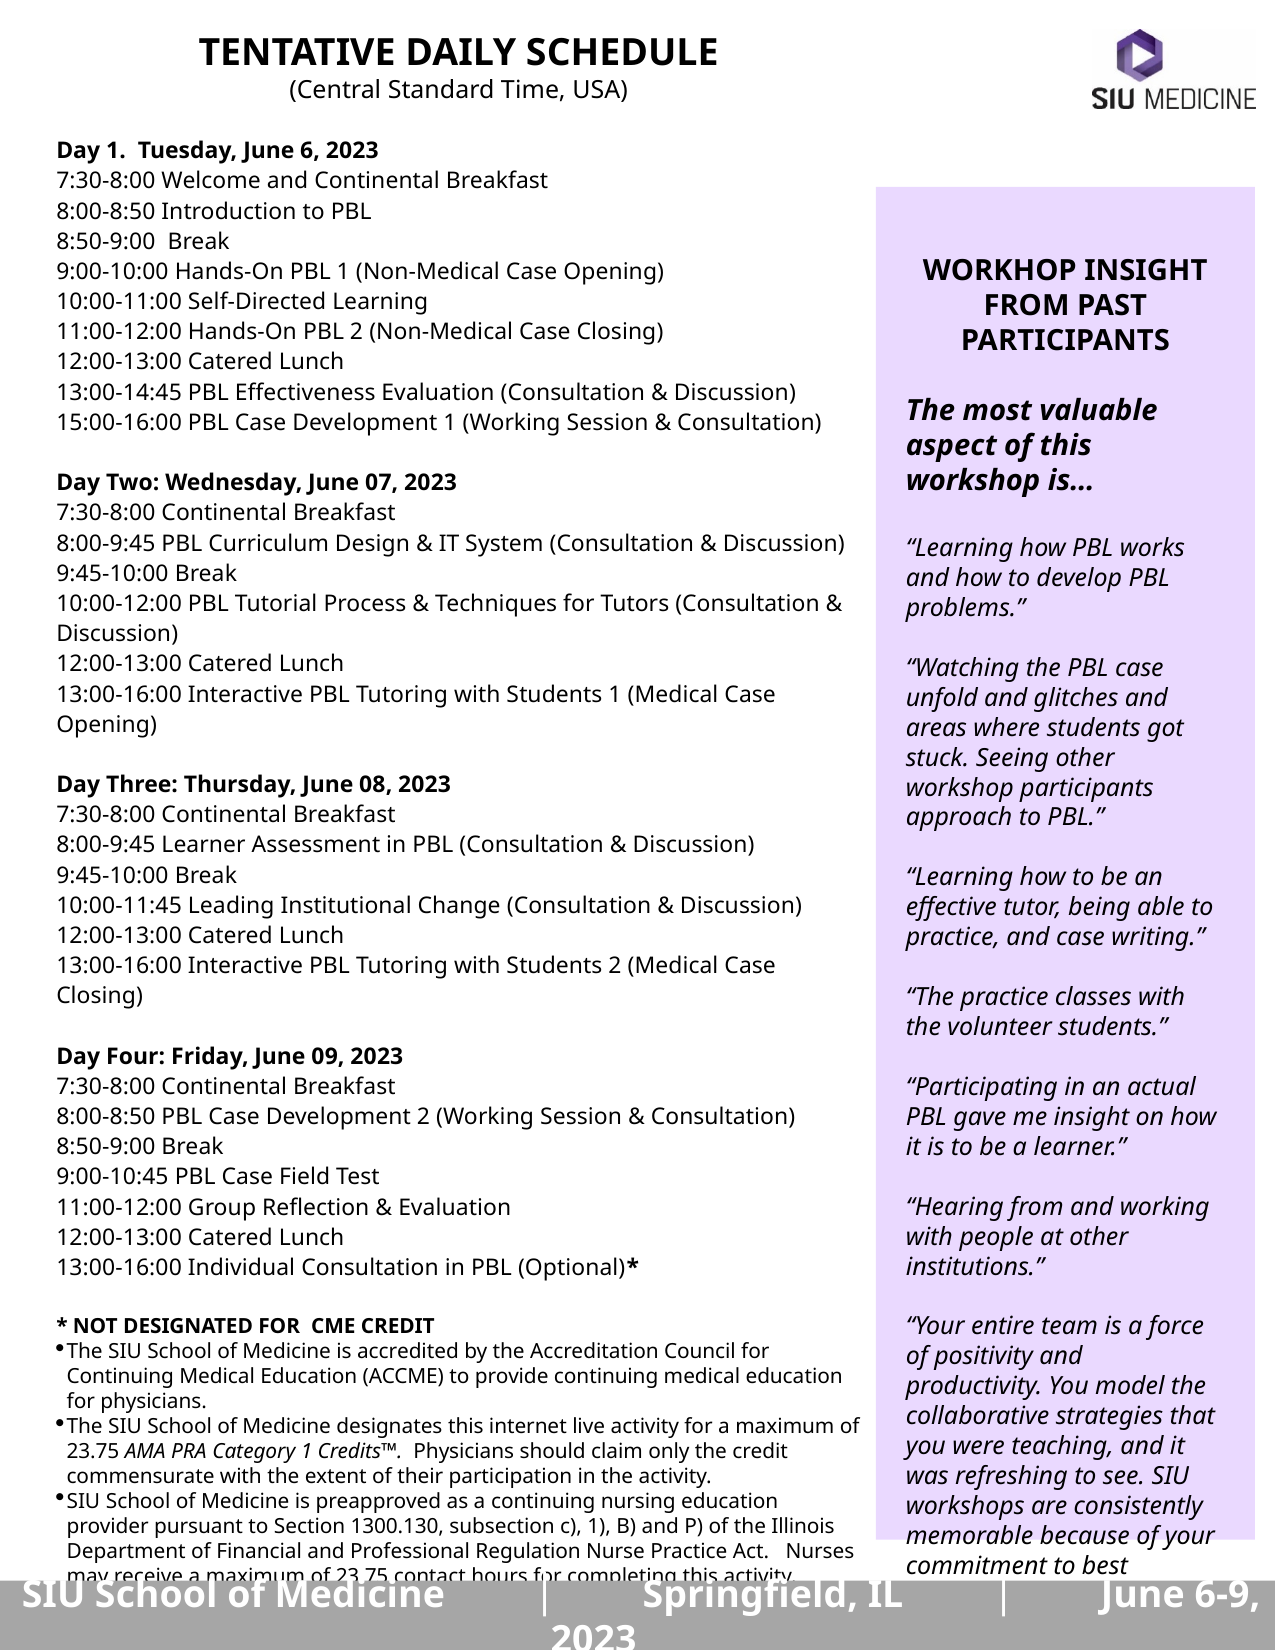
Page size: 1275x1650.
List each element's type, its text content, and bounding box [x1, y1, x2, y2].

text_box SIU School of Medicine │ Springfield, IL │ June 6-9, 2023 [0, 1580, 1275, 1650]
picture [1092, 29, 1256, 109]
text_box TENTATIVE DAILY SCHEDULE (Central Standard Time, USA) Day 1. Tuesday, June 6, 2023 7:30-8:00 Welcome and Continental Breakfast 8:00-8:50 Introduction to PBL 8:50-9:00 Break 9:00-10:00 Hands-On PBL 1 (Non-Medical Case Opening) 10:00-11:00 Self-Directed Learning 11:00-12:00 Hands-On PBL 2 (Non-Medical Case Closing) 12:00-13:00 Catered Lunch 13:00-14:45 PBL Effectiveness Evaluation (Consultation & Discussion) 15:00-16:00 PBL Case Development 1 (Working Session & Consultation) Day Two: Wednesday, June 07, 2023 7:30-8:00 Continental Breakfast 8:00-9:45 PBL Curriculum Design & IT System (Consultation & Discussion) 9:45-10:00 Break 10:00-12:00 PBL Tutorial Process & Techniques for Tutors (Consultation & Discussion) 12:00-13:00 Catered Lunch 13:00-16:00 Interactive PBL Tutoring with Students 1 (Medical Case Opening) Day Three: Thursday, June 08, 2023 7:30-8:00 Continental Breakfast 8:00-9:45 Learner Assessment in PBL (Consultation & Discussion) 9:45-10:00 Break 10:00-11:45 Leading Institutional Change (Consultation & Discussion) 12:00-13:00 Catered Lunch 13:00-16:00 Interactive PBL Tutoring with Students 2 (Medical Case Closing) Day Four: Friday, June 09, 2023 7:30-8:00 Continental Breakfast 8:00-8:50 PBL Case Development 2 (Working Session & Consultation) 8:50-9:00 Break 9:00-10:45 PBL Case Field Test 11:00-12:00 Group Reflection & Evaluation 12:00-13:00 Catered Lunch 13:00-16:00 Individual Consultation in PBL (Optional)* * NOT DESIGNATED FOR CME CREDIT The SIU School of Medicine is accredited by the Accreditation Council for Continuing Medical Education (ACCME) to provide continuing medical education for physicians. The SIU School of Medicine designates this internet live activity for a maximum of 23.75 AMA PRA Category 1 Credits™. Physicians should claim only the credit commensurate with the extent of their participation in the activity. SIU School of Medicine is preapproved as a continuing nursing education provider pursuant to Section 1300.130, subsection c), 1), B) and P) of the Illinois Department of Financial and Professional Regulation Nurse Practice Act. Nurses may receive a maximum of 23.75 contact hours for completing this activity. SIU School of Medicine is a licensed provider for continuing education for social workers (license #159-000106), professional counselors/clinical counselors (license number 197-000073), and clinical psychologists (license #268-000008). This program offers a maximum of 23.75 CE program hours. [50, 22, 868, 1548]
text_box WORKHOP INSIGHT FROM PAST PARTICIPANTS The most valuable aspect of this workshop is… “Learning how PBL works and how to develop PBL problems.” “Watching the PBL case unfold and glitches and areas where students got stuck. Seeing other workshop participants approach to PBL.” “Learning how to be an effective tutor, being able to practice, and case writing.” “The practice classes with the volunteer students.” “Participating in an actual PBL gave me insight on how it is to be a learner.” “Hearing from and working with people at other institutions.” “Your entire team is a force of positivity and productivity. You model the collaborative strategies that you were teaching, and it was refreshing to see. SIU workshops are consistently memorable because of your commitment to best practices.” [875, 186, 1255, 1540]
